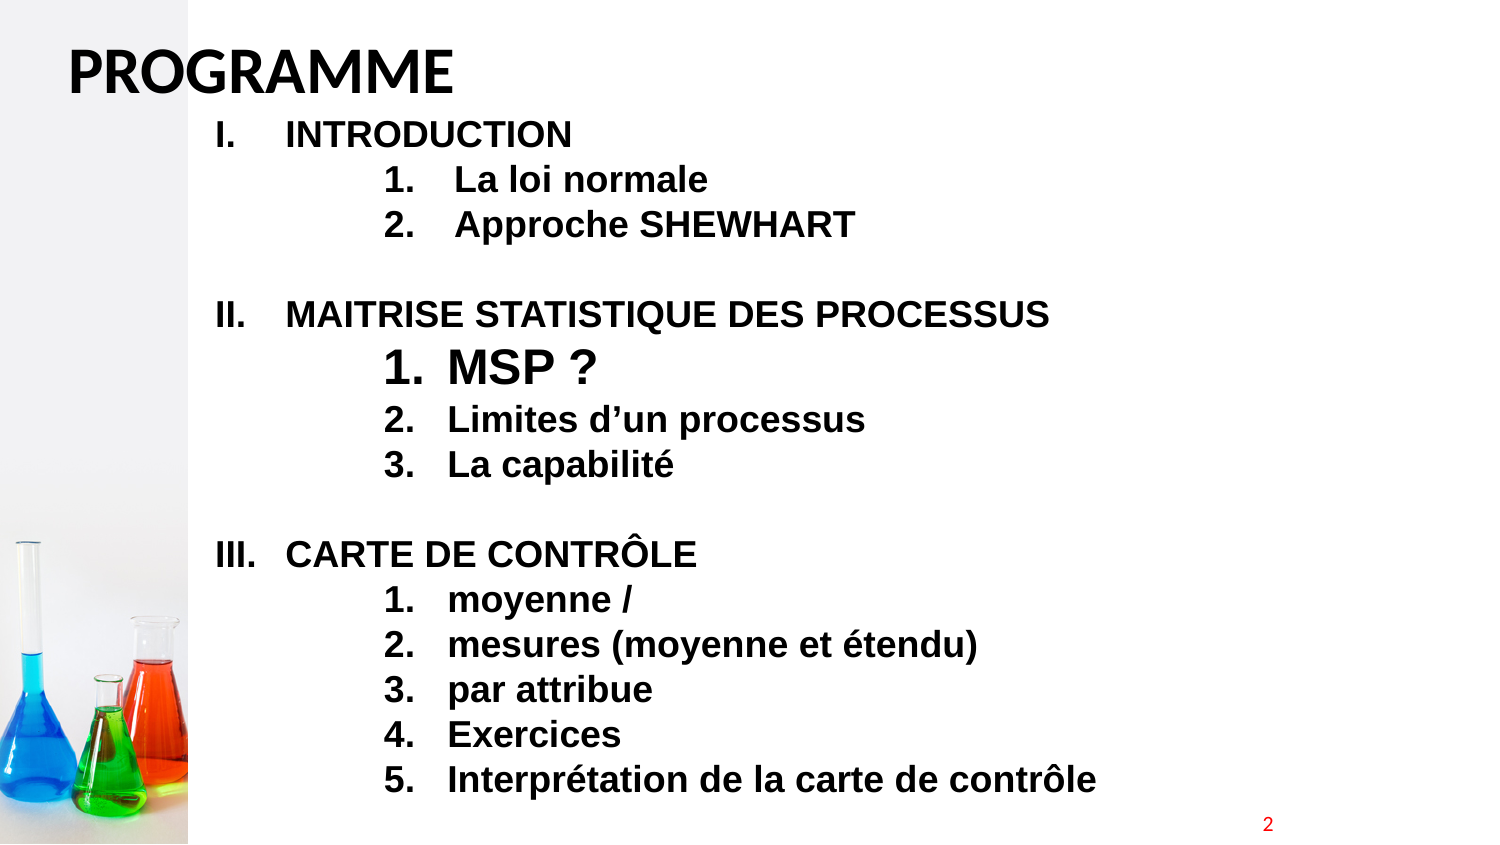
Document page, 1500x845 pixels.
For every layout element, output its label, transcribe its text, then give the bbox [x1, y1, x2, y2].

slide_number 2 [1035, 801, 1289, 844]
title PROGRAMME [53, 29, 1447, 106]
picture [0, 0, 1500, 844]
text_box INTRODUCTION La loi normale Approche SHEWHART MAITRISE STATISTIQUE DES PROCESSUS MSP ? Limites d’un processus La capabilité CARTE DE CONTRÔLE moyenne / mesures (moyenne et étendu) par attribue Exercices Interprétation de la carte de contrôle [200, 102, 1313, 808]
